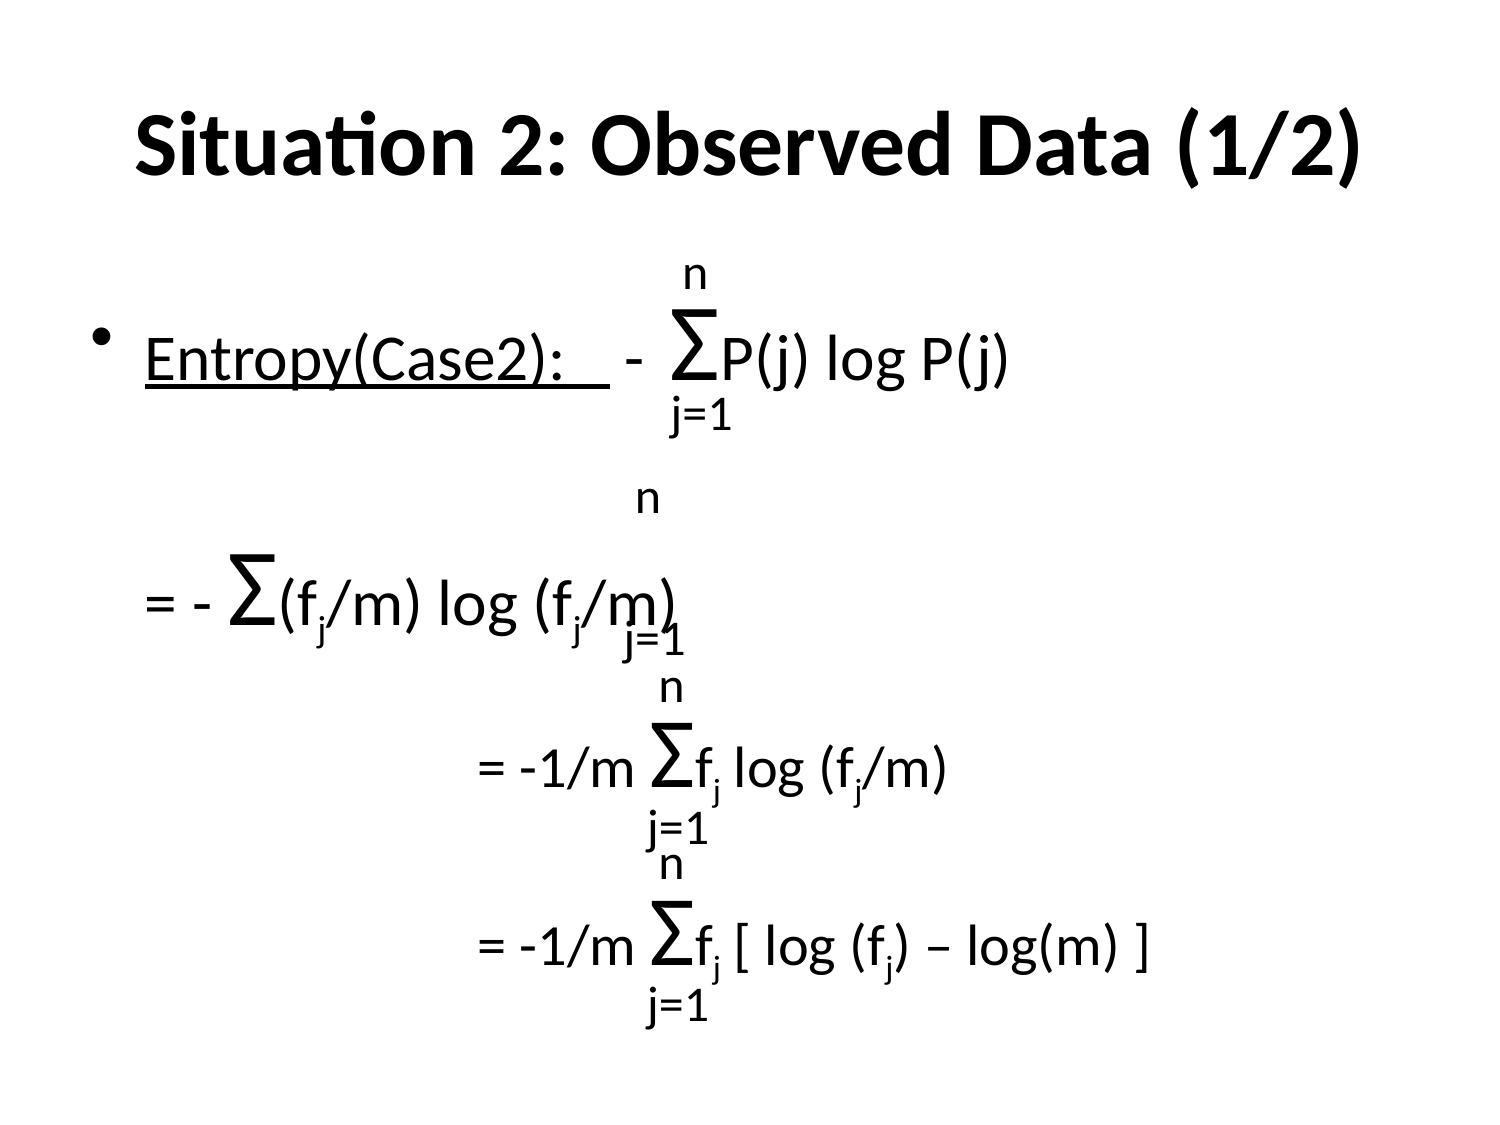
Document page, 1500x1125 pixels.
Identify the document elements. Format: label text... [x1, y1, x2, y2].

text_box j=1 [608, 597, 701, 673]
text_box n [643, 822, 694, 897]
text_box j=1 [632, 964, 725, 1039]
text_box n [620, 456, 671, 531]
text_box j=1 [632, 786, 725, 857]
text_box Entropy(Case2): - ΣP(j) log P(j) = - Σ(fj/m) log (fj/m) [74, 262, 1425, 1005]
text_box n [667, 231, 718, 307]
text_box j=1 [655, 373, 748, 449]
text_box = -1/m Σfj [ log (fj) – log(m) ] [312, 857, 1270, 1064]
text_box n [643, 645, 694, 720]
title Situation 2: Observed Data (1/2) [75, 45, 1425, 233]
text_box = -1/m Σfj log (fj/m) [312, 680, 1270, 817]
